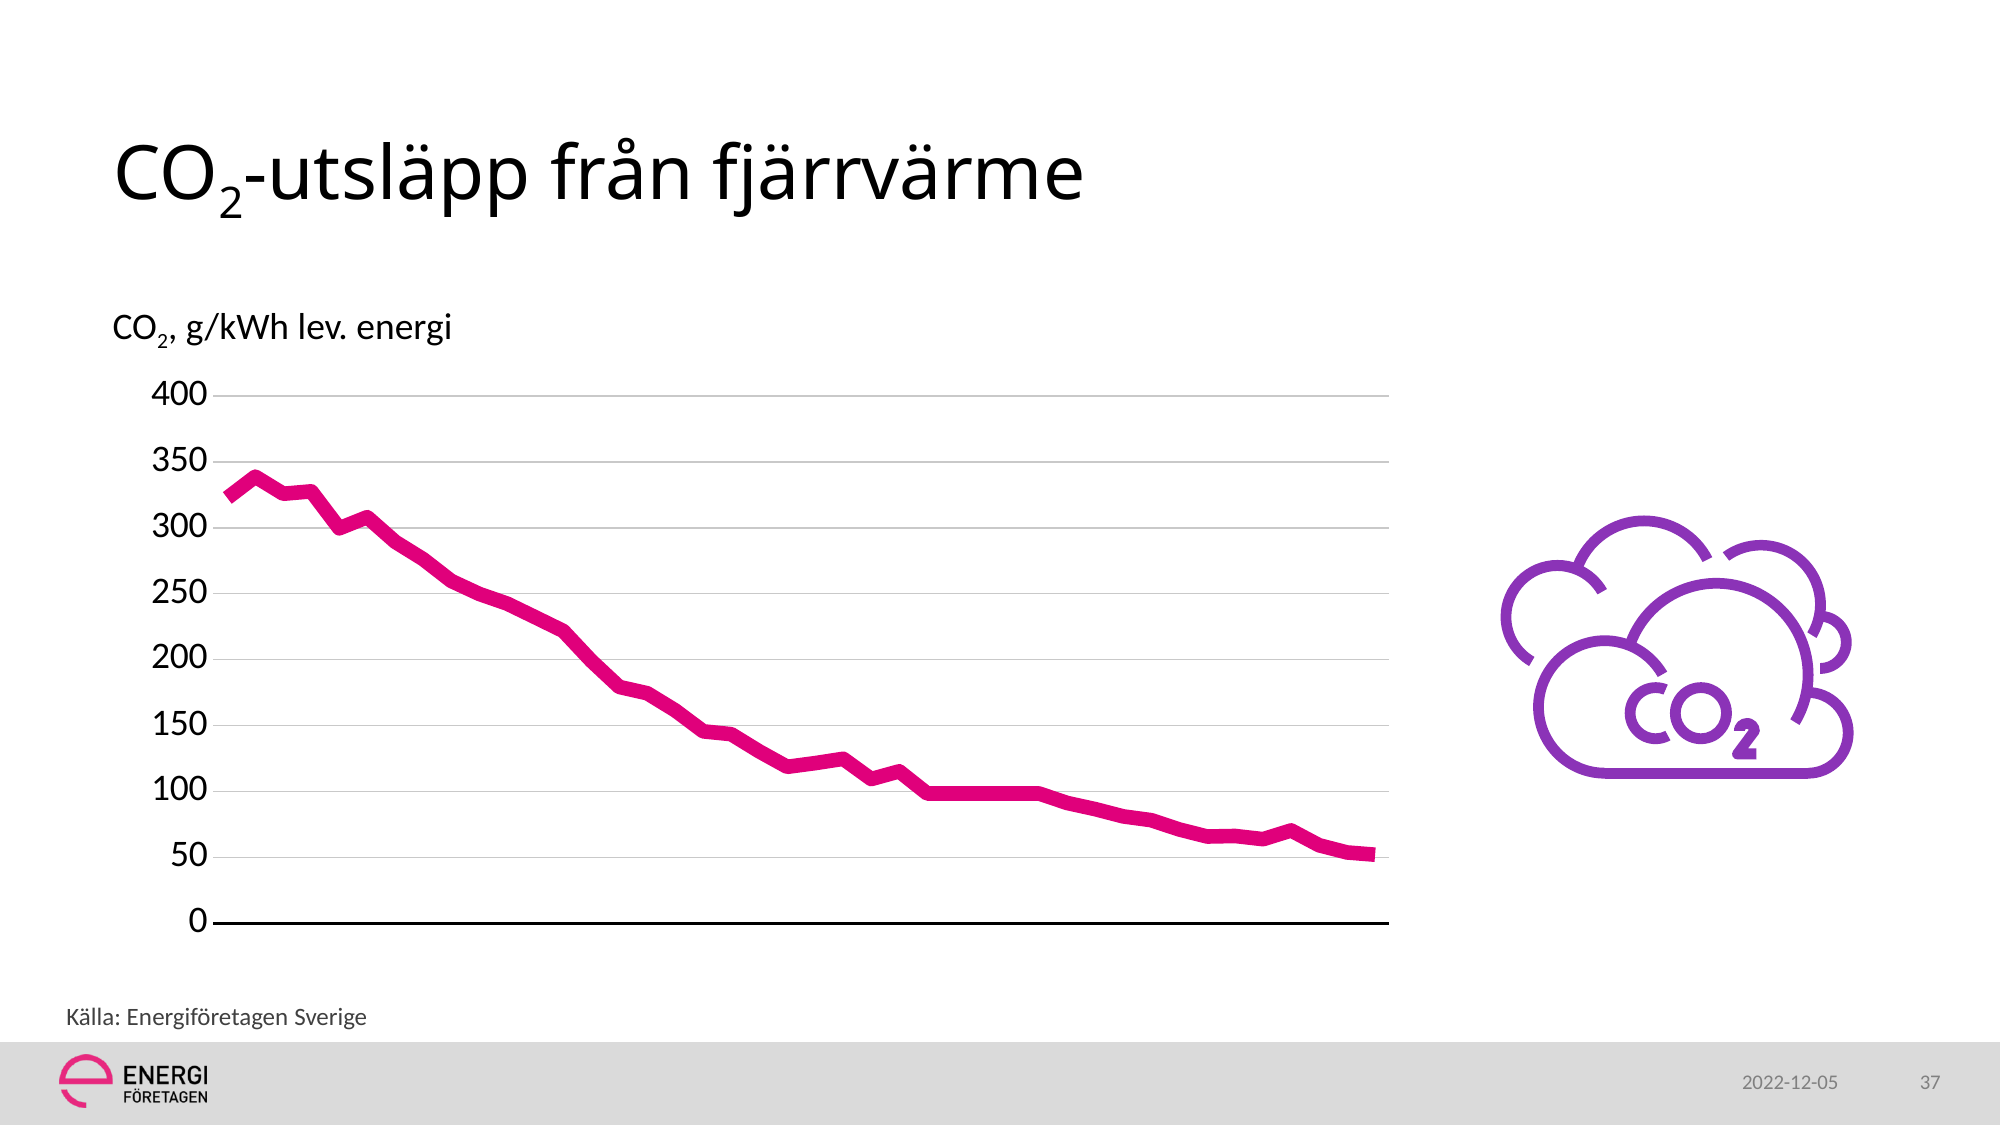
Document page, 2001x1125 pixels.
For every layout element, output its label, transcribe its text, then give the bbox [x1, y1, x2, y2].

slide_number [1742, 1069, 1854, 1099]
slide_number 37 [1882, 1069, 1941, 1099]
picture [59, 1054, 207, 1108]
list Källa: Energiföretagen Sverige [66, 999, 796, 1035]
chart [66, 251, 1895, 988]
title CO2-utsläpp från fjärrvärme [114, 55, 1895, 217]
